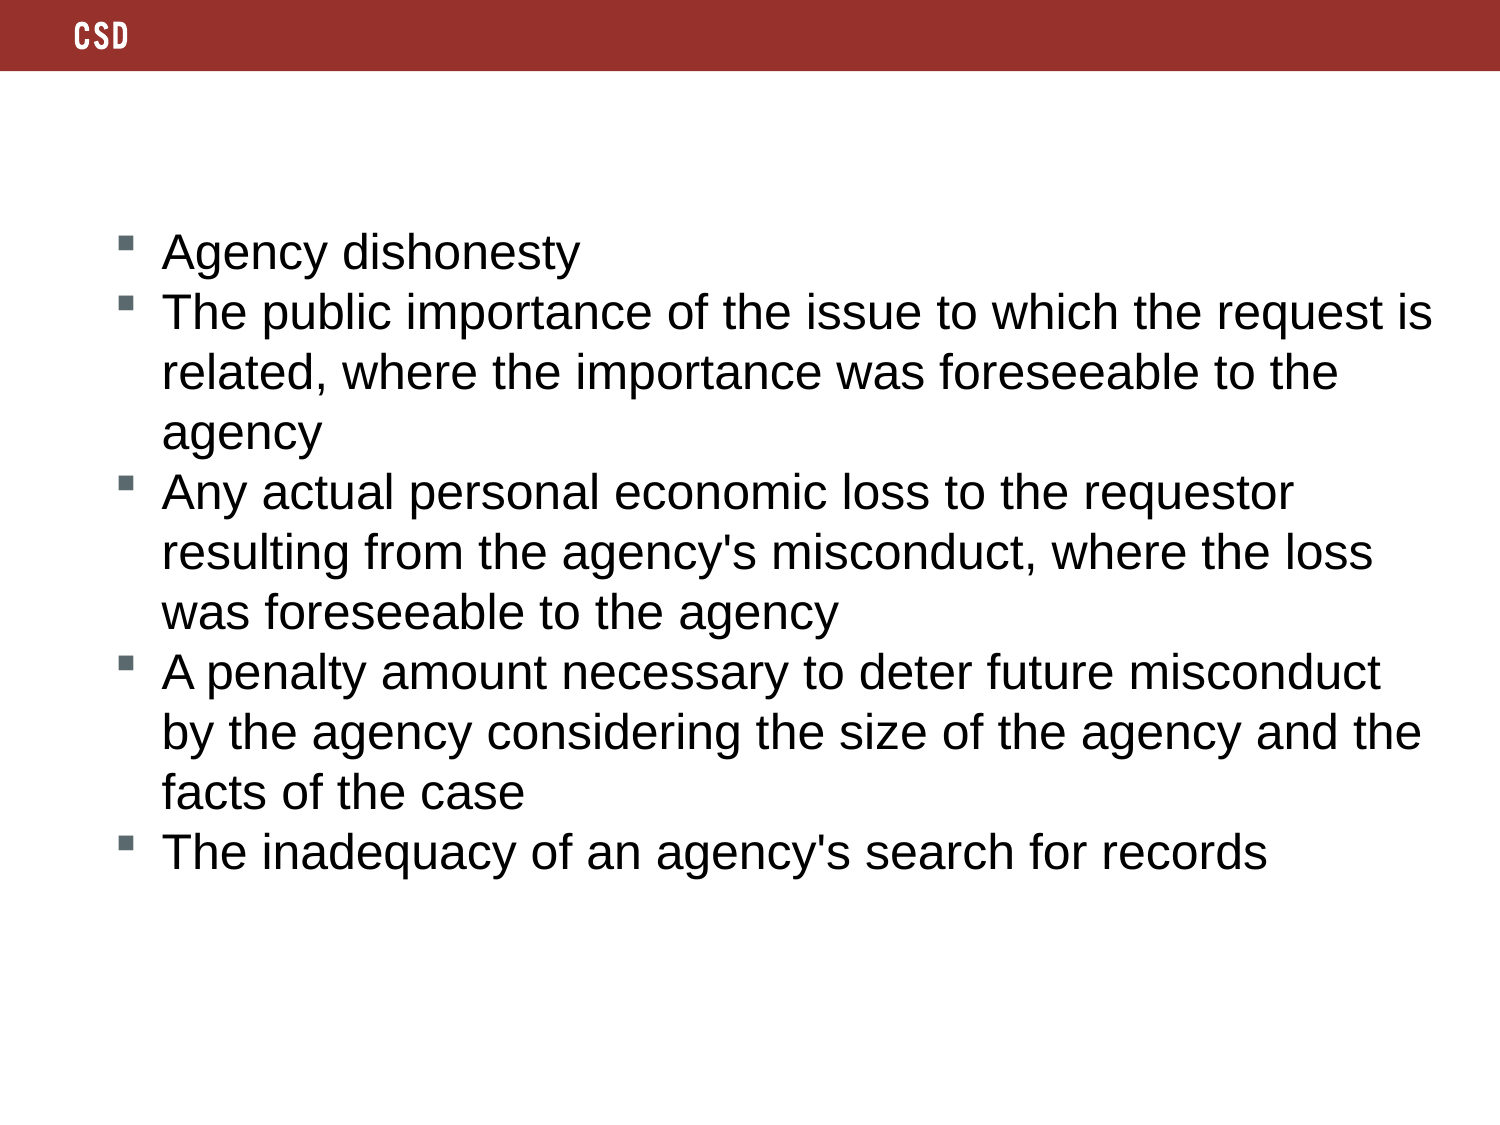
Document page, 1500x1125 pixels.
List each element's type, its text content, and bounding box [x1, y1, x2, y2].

text_box Agency dishonesty The public importance of the issue to which the request is related, where the importance was foreseeable to the agency Any actual personal economic loss to the requestor resulting from the agency's misconduct, where the loss was foreseeable to the agency A penalty amount necessary to deter future misconduct by the agency considering the size of the agency and the facts of the case The inadequacy of an agency's search for records [24, 212, 1463, 888]
